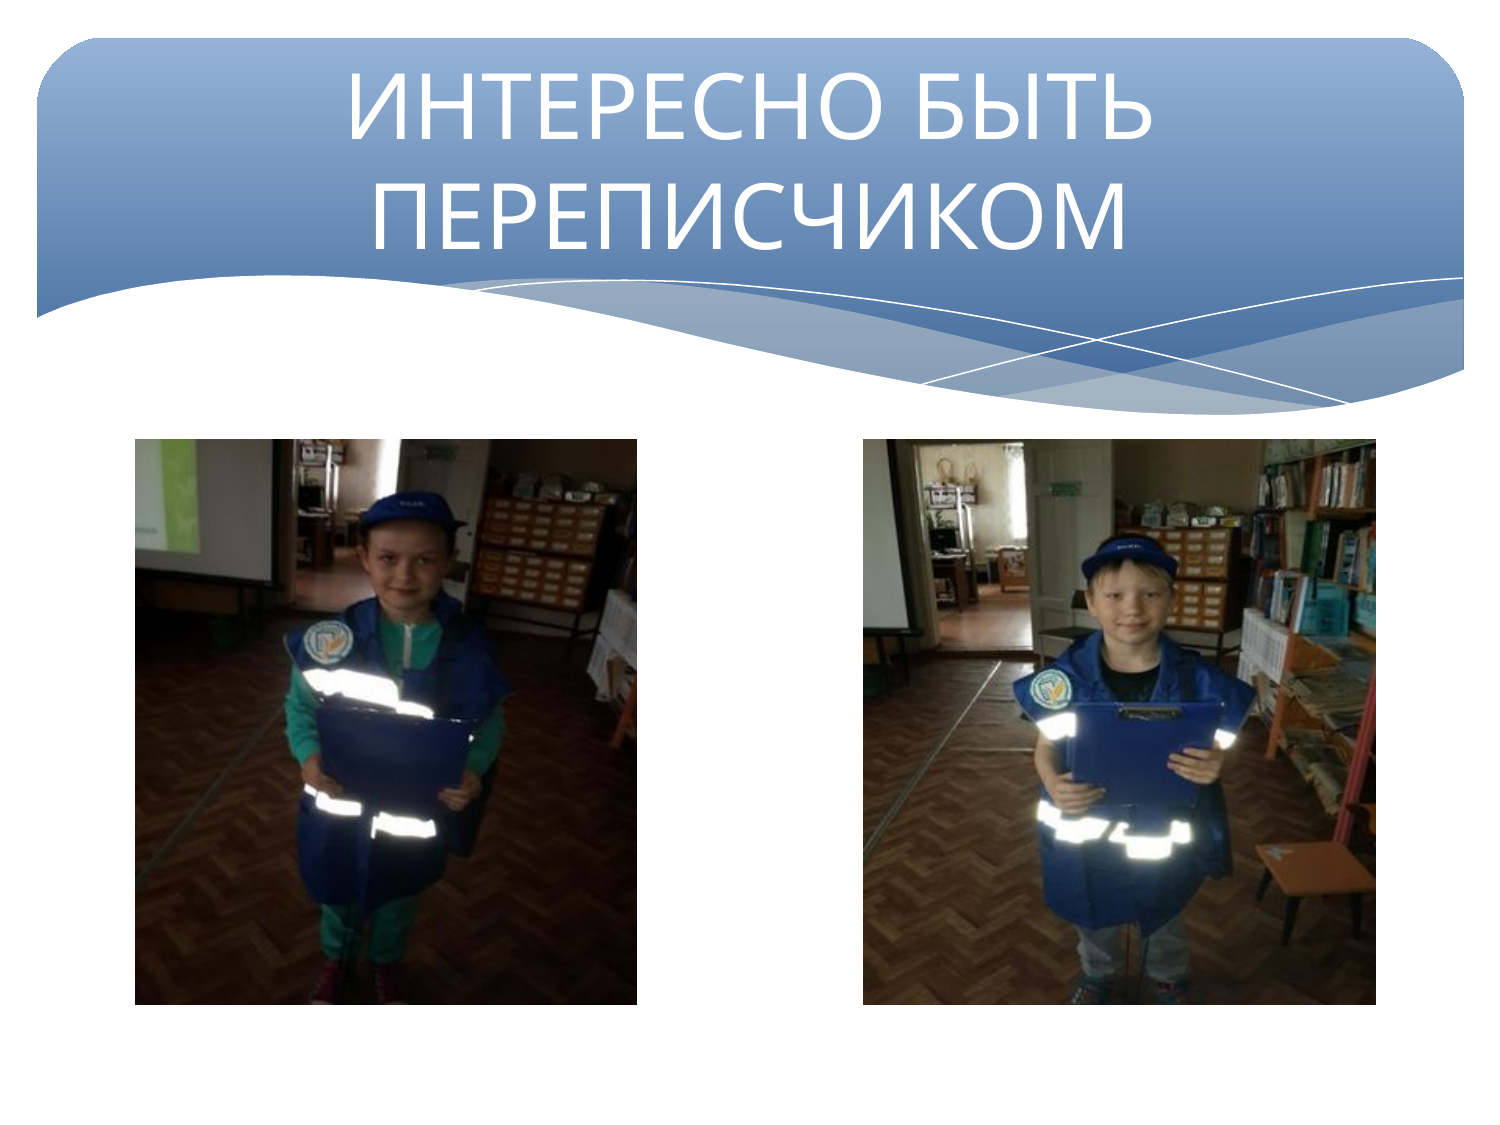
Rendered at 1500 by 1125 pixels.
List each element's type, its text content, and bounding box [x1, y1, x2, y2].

text_box ИНТЕРЕСНО БЫТЬ ПЕРЕПИСЧИКОМ [74, 55, 1425, 261]
picture [863, 439, 1377, 1006]
picture [135, 439, 637, 1006]
